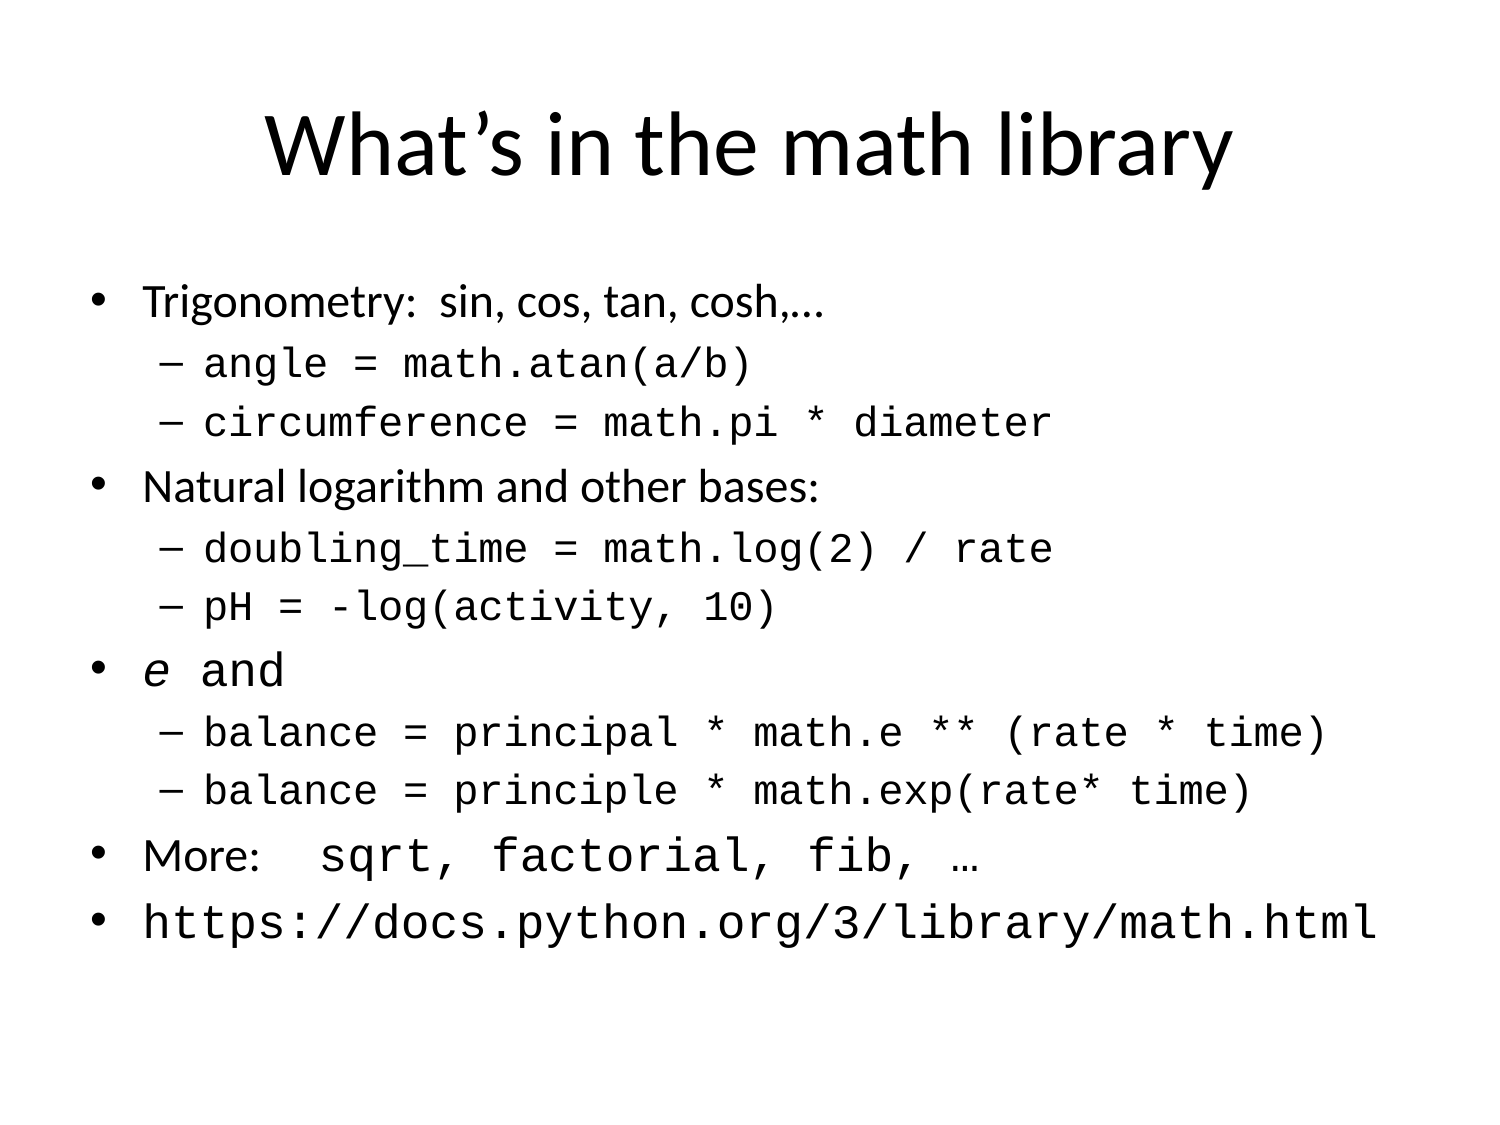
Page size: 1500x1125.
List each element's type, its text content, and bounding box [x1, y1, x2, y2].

title What’s in the math library [75, 45, 1425, 233]
